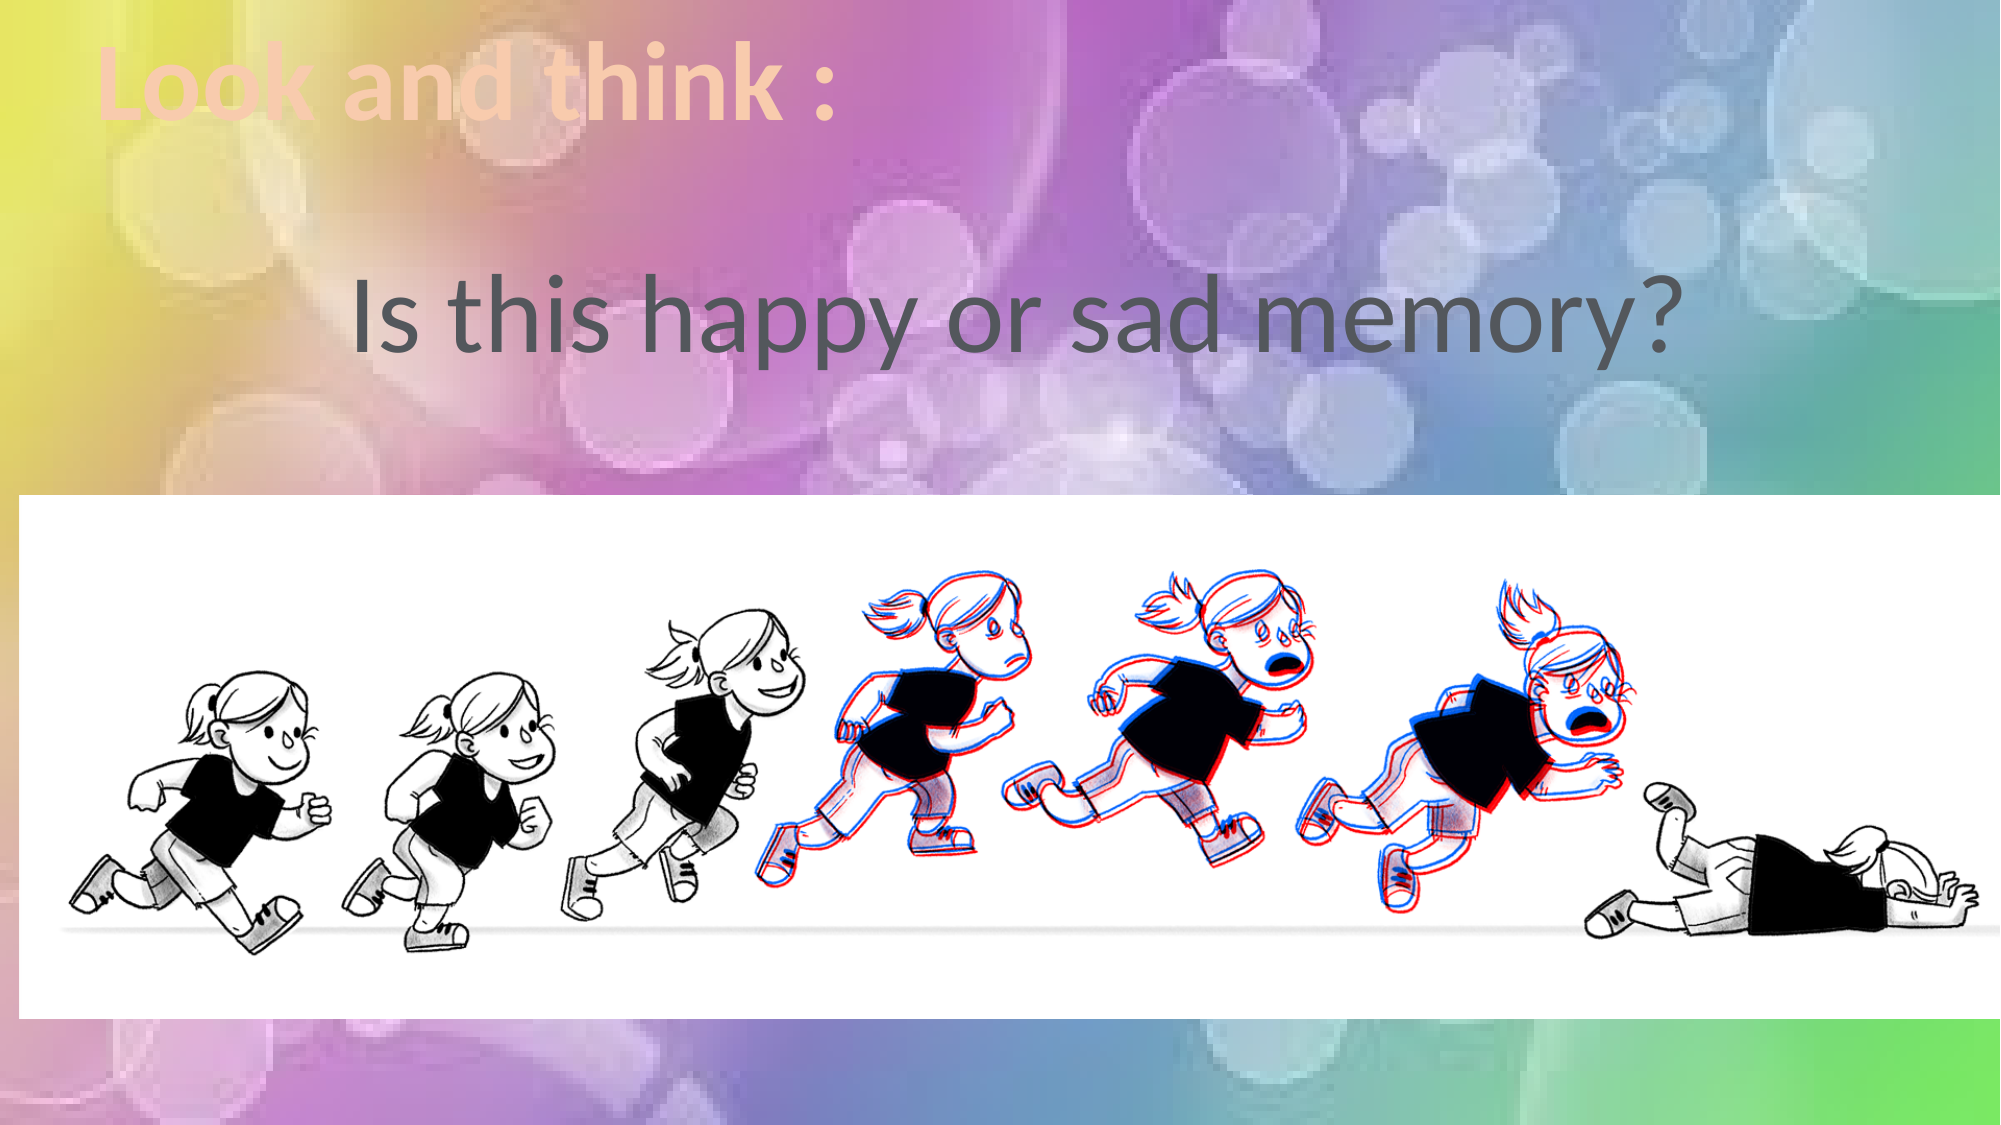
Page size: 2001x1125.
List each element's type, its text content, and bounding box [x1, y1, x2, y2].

picture [19, 495, 2000, 1019]
text_box Look and think : [0, 0, 1055, 150]
text_box Is this happy or sad memory? [333, 232, 1706, 383]
